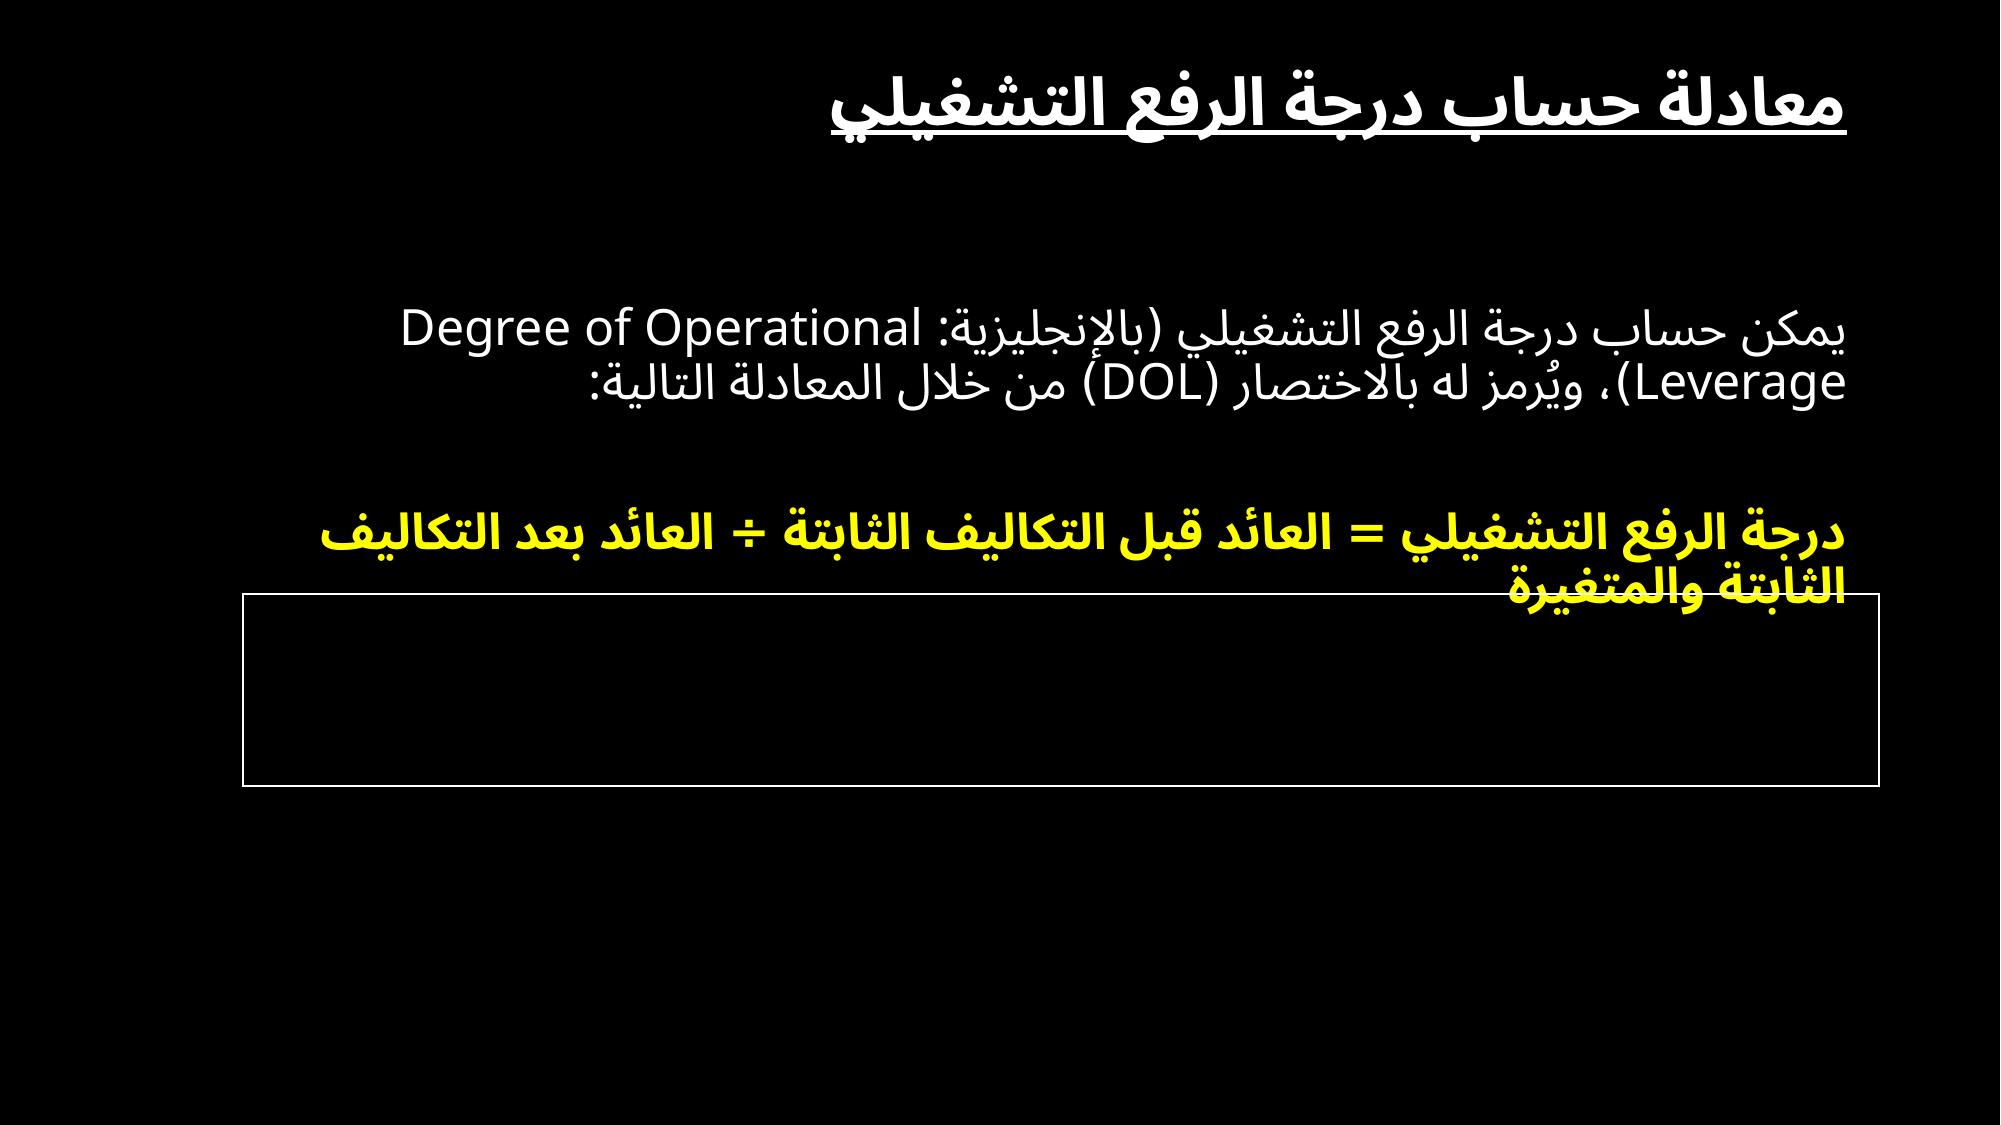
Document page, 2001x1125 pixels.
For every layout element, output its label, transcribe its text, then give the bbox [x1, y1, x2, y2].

title معادلة حساب درجة الرفع التشغيلي [137, 59, 1863, 278]
text_box [242, 593, 1880, 787]
list يمكن حساب درجة الرفع التشغيلي (بالإنجليزية: Degree of Operational Leverage)، ويُرمز له بالاختصار (DOL) من خلال المعادلة التالية: درجة الرفع التشغيلي = العائد قبل التكاليف الثابتة ÷ العائد بعد التكاليف الثابتة والمتغيرة [200, 294, 1863, 894]
